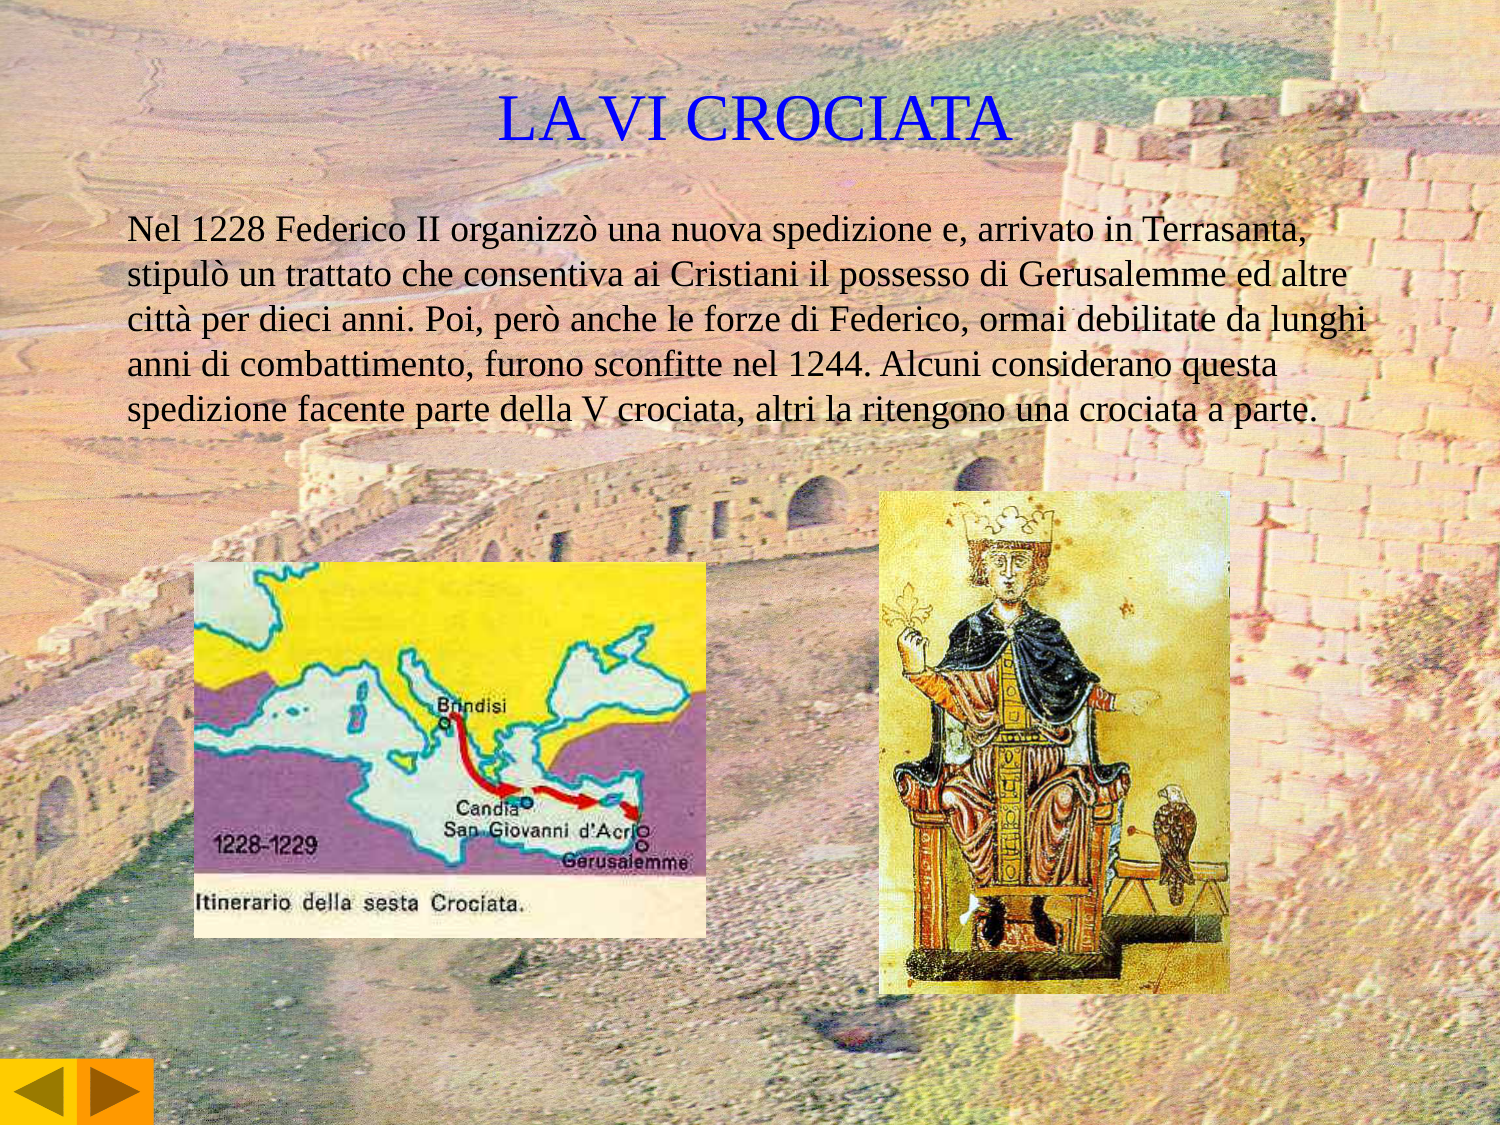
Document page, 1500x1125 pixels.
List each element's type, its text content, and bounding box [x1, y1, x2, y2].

text_box [0, 1058, 76, 1125]
text_box Nel 1228 Federico II organizzò una nuova spedizione e, arrivato in Terrasanta, stipulò un trattato che consentiva ai Cristiani il possesso di Gerusalemme ed altre città per dieci anni. Poi, però anche le forze di Federico, ormai debilitate da lunghi anni di combattimento, furono sconfitte nel 1244. Alcuni considerano questa spedizione facente parte della V crociata, altri la ritengono una crociata a parte. [112, 196, 1424, 437]
picture [0, 0, 1500, 1125]
text_box LA VI CROCIATA [206, 66, 1306, 161]
text_box [76, 1058, 154, 1125]
